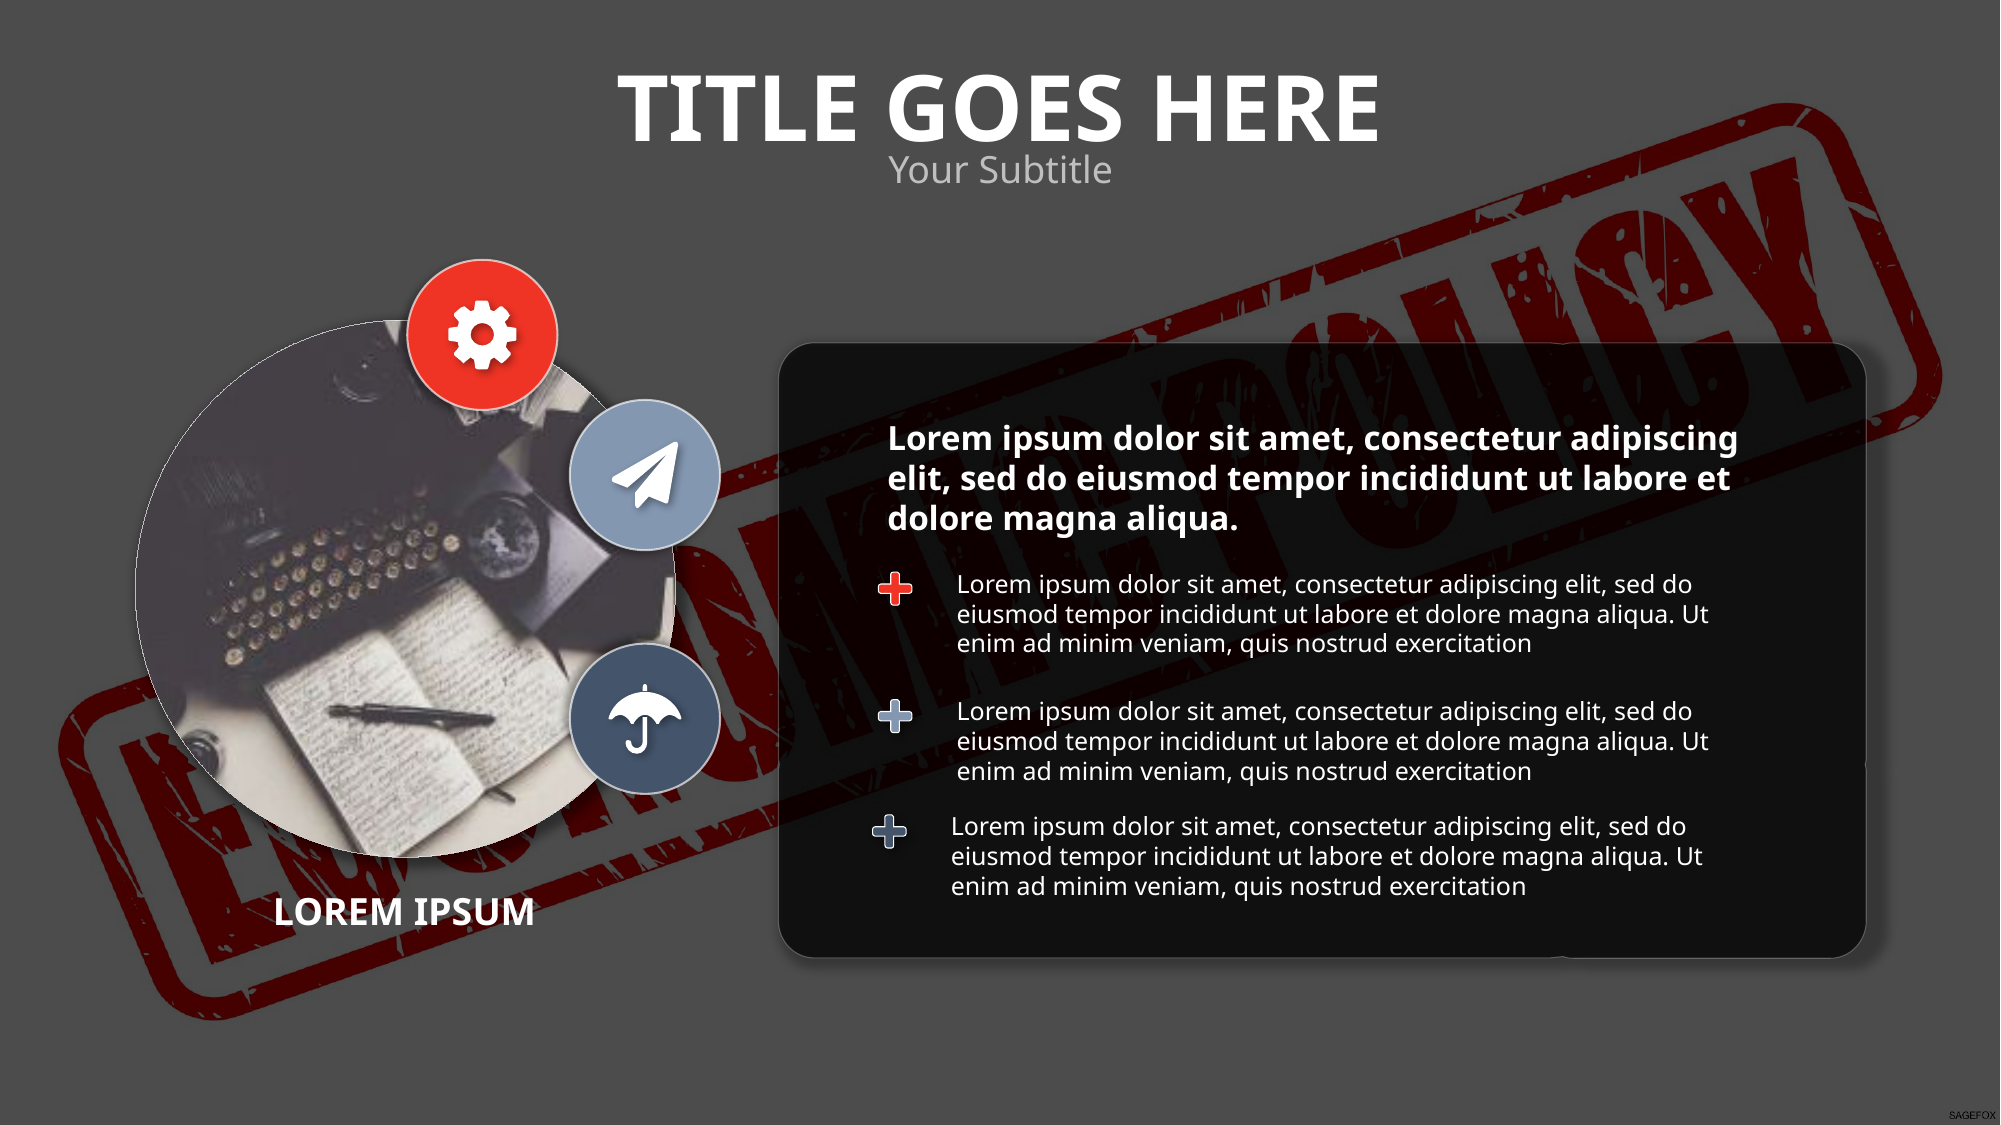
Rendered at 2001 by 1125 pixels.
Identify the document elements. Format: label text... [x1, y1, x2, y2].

text_box [872, 814, 907, 848]
picture [0, 0, 2001, 1125]
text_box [548, 42, 1452, 199]
text_box [676, 405, 722, 545]
text_box Lorem ipsum dolor sit amet, consectetur adipiscing elit, sed do eiusmod tempor incididunt ut labore et dolore magna aliqua. [872, 409, 1773, 545]
text_box Lorem ipsum dolor sit amet, consectetur adipiscing elit, sed do eiusmod tempor incididunt ut labore et dolore magna aliqua. Ut enim ad minim veniam, quis nostrud exercitation [946, 690, 1759, 791]
text_box [878, 699, 912, 733]
text_box [454, 300, 511, 320]
text_box Lorem ipsum dolor sit amet, consectetur adipiscing elit, sed do eiusmod tempor incididunt ut labore et dolore magna aliqua. Ut enim ad minim veniam, quis nostrud exercitation [940, 805, 1753, 906]
text_box [878, 572, 912, 606]
text_box LOREM IPSUM [133, 880, 676, 941]
text_box [676, 707, 682, 720]
text_box [777, 341, 1868, 960]
text_box [407, 258, 558, 320]
text_box [676, 649, 722, 789]
text_box Lorem ipsum dolor sit amet, consectetur adipiscing elit, sed do eiusmod tempor incididunt ut labore et dolore magna aliqua. Ut enim ad minim veniam, quis nostrud exercitation [946, 563, 1759, 663]
